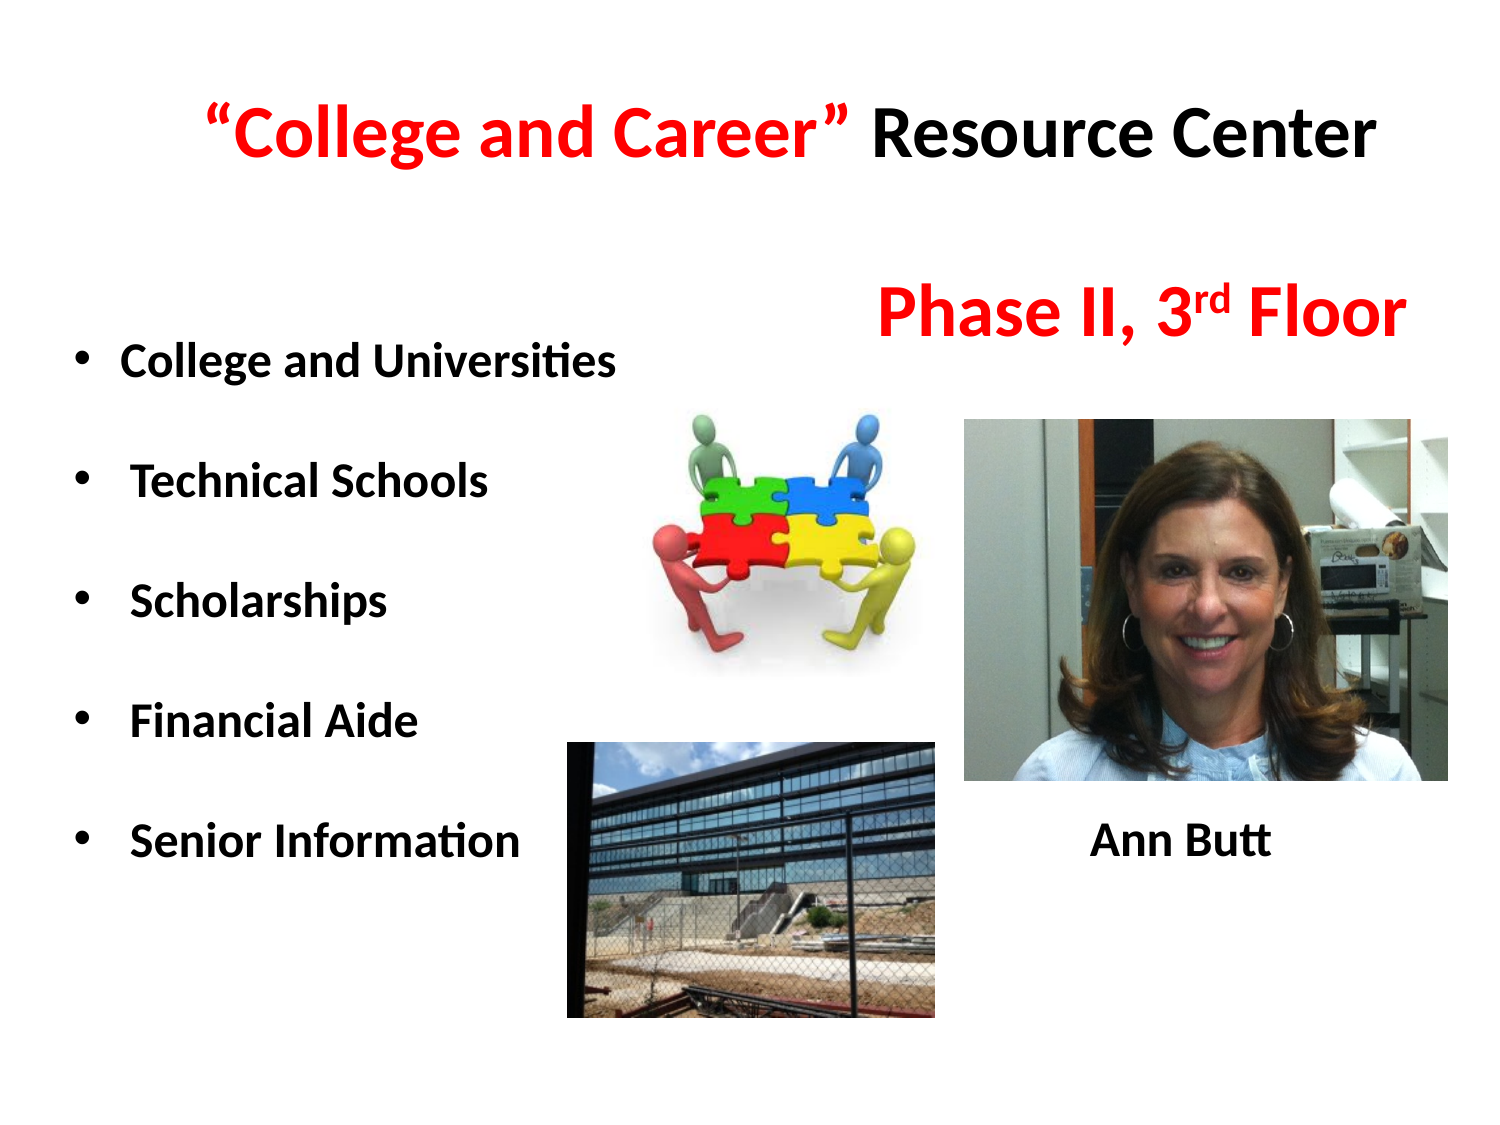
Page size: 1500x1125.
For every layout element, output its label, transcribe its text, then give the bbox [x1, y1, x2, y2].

text_box “College and Career” Resource Center [187, 74, 1417, 180]
text_box Phase II, 3rd Floor [862, 253, 1463, 359]
text_box Ann Butt [1074, 799, 1338, 874]
picture [567, 742, 935, 1019]
text_box College and Universities Technical Schools Scholarships Financial Aide Senior Information [58, 319, 809, 875]
picture [632, 387, 935, 690]
picture [964, 419, 1448, 781]
